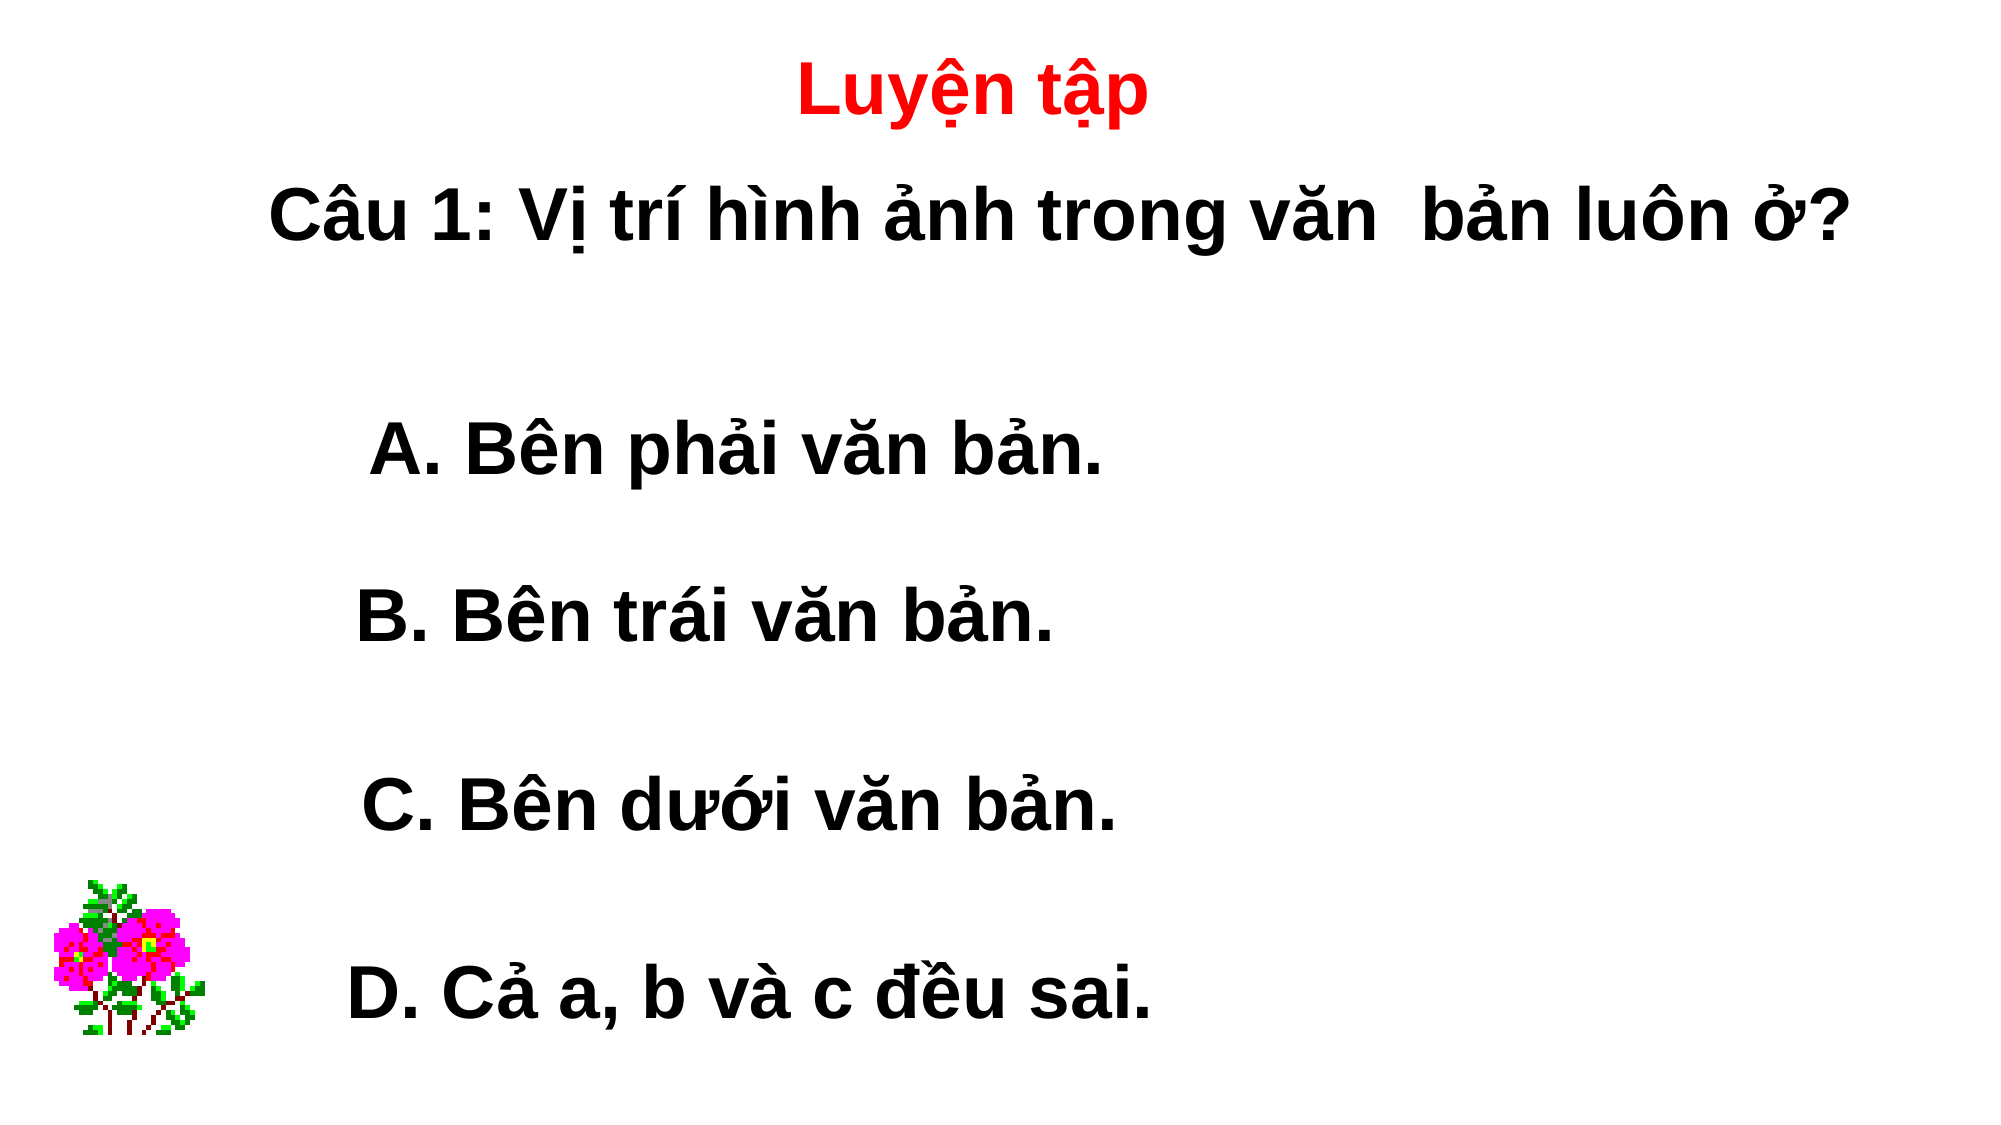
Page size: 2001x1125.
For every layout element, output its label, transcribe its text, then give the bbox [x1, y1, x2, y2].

text_box Luyện tập [787, 37, 1250, 131]
picture [49, 880, 205, 1035]
text_box D. Cả a, b và c đều sai. [340, 943, 1903, 1034]
text_box A. Bên phải văn bản. [362, 399, 1738, 490]
text_box C. Bên dưới văn bản. [355, 755, 1888, 846]
text_box B. Bên trái văn bản. [350, 566, 1875, 657]
text_box Câu 1: Vị trí hình ảnh trong văn bản luôn ở? [262, 165, 1913, 256]
